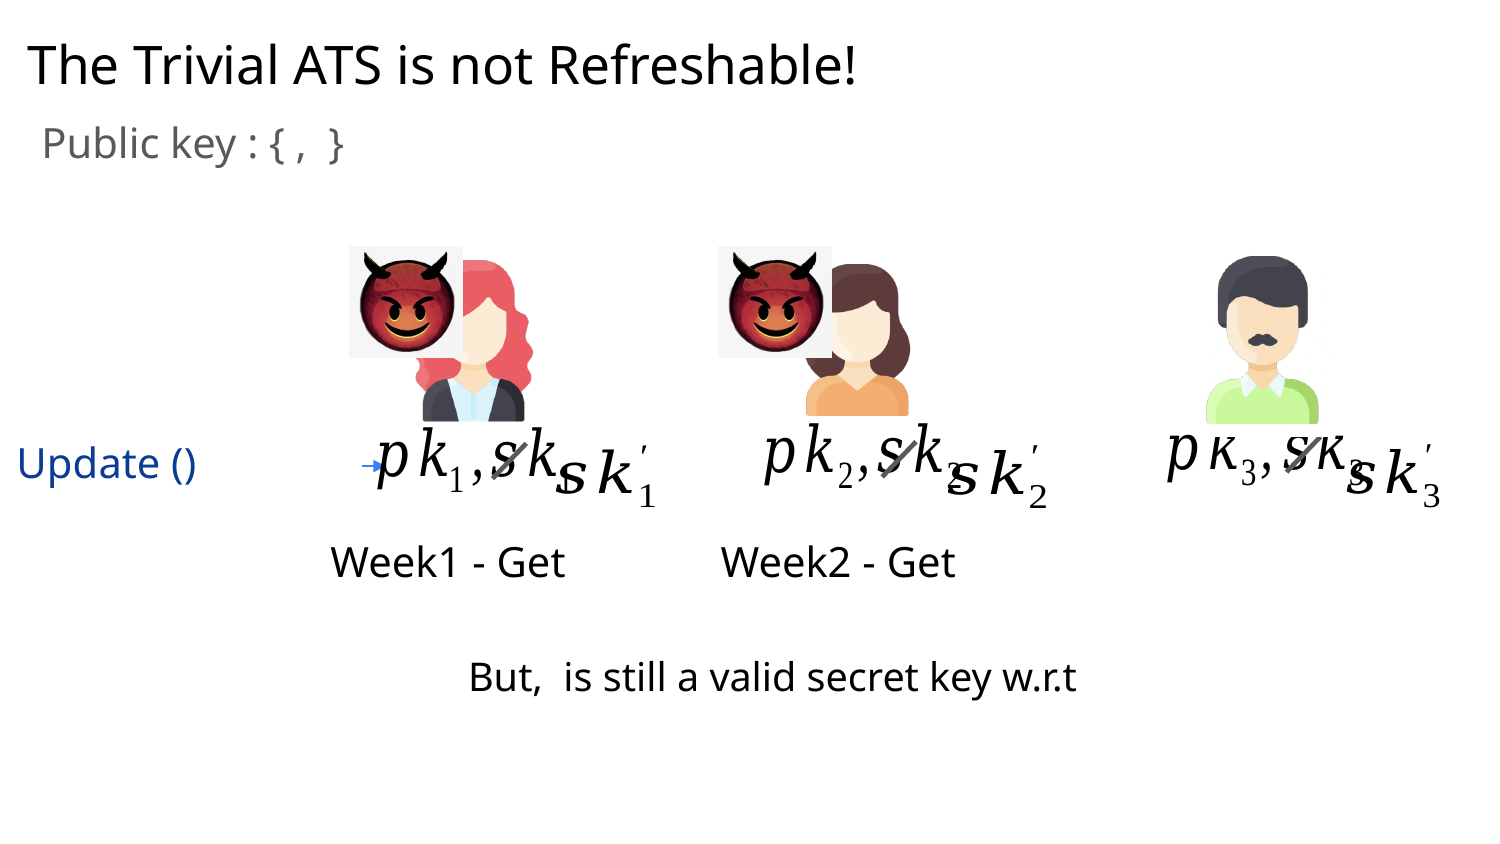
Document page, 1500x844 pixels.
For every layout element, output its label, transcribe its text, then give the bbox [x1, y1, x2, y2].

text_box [492, 443, 527, 479]
picture [718, 246, 924, 432]
picture [349, 246, 544, 437]
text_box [881, 441, 917, 478]
picture [1196, 242, 1334, 437]
title The Trivial ATS is not Refreshable! [12, 16, 1411, 111]
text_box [1286, 445, 1321, 473]
